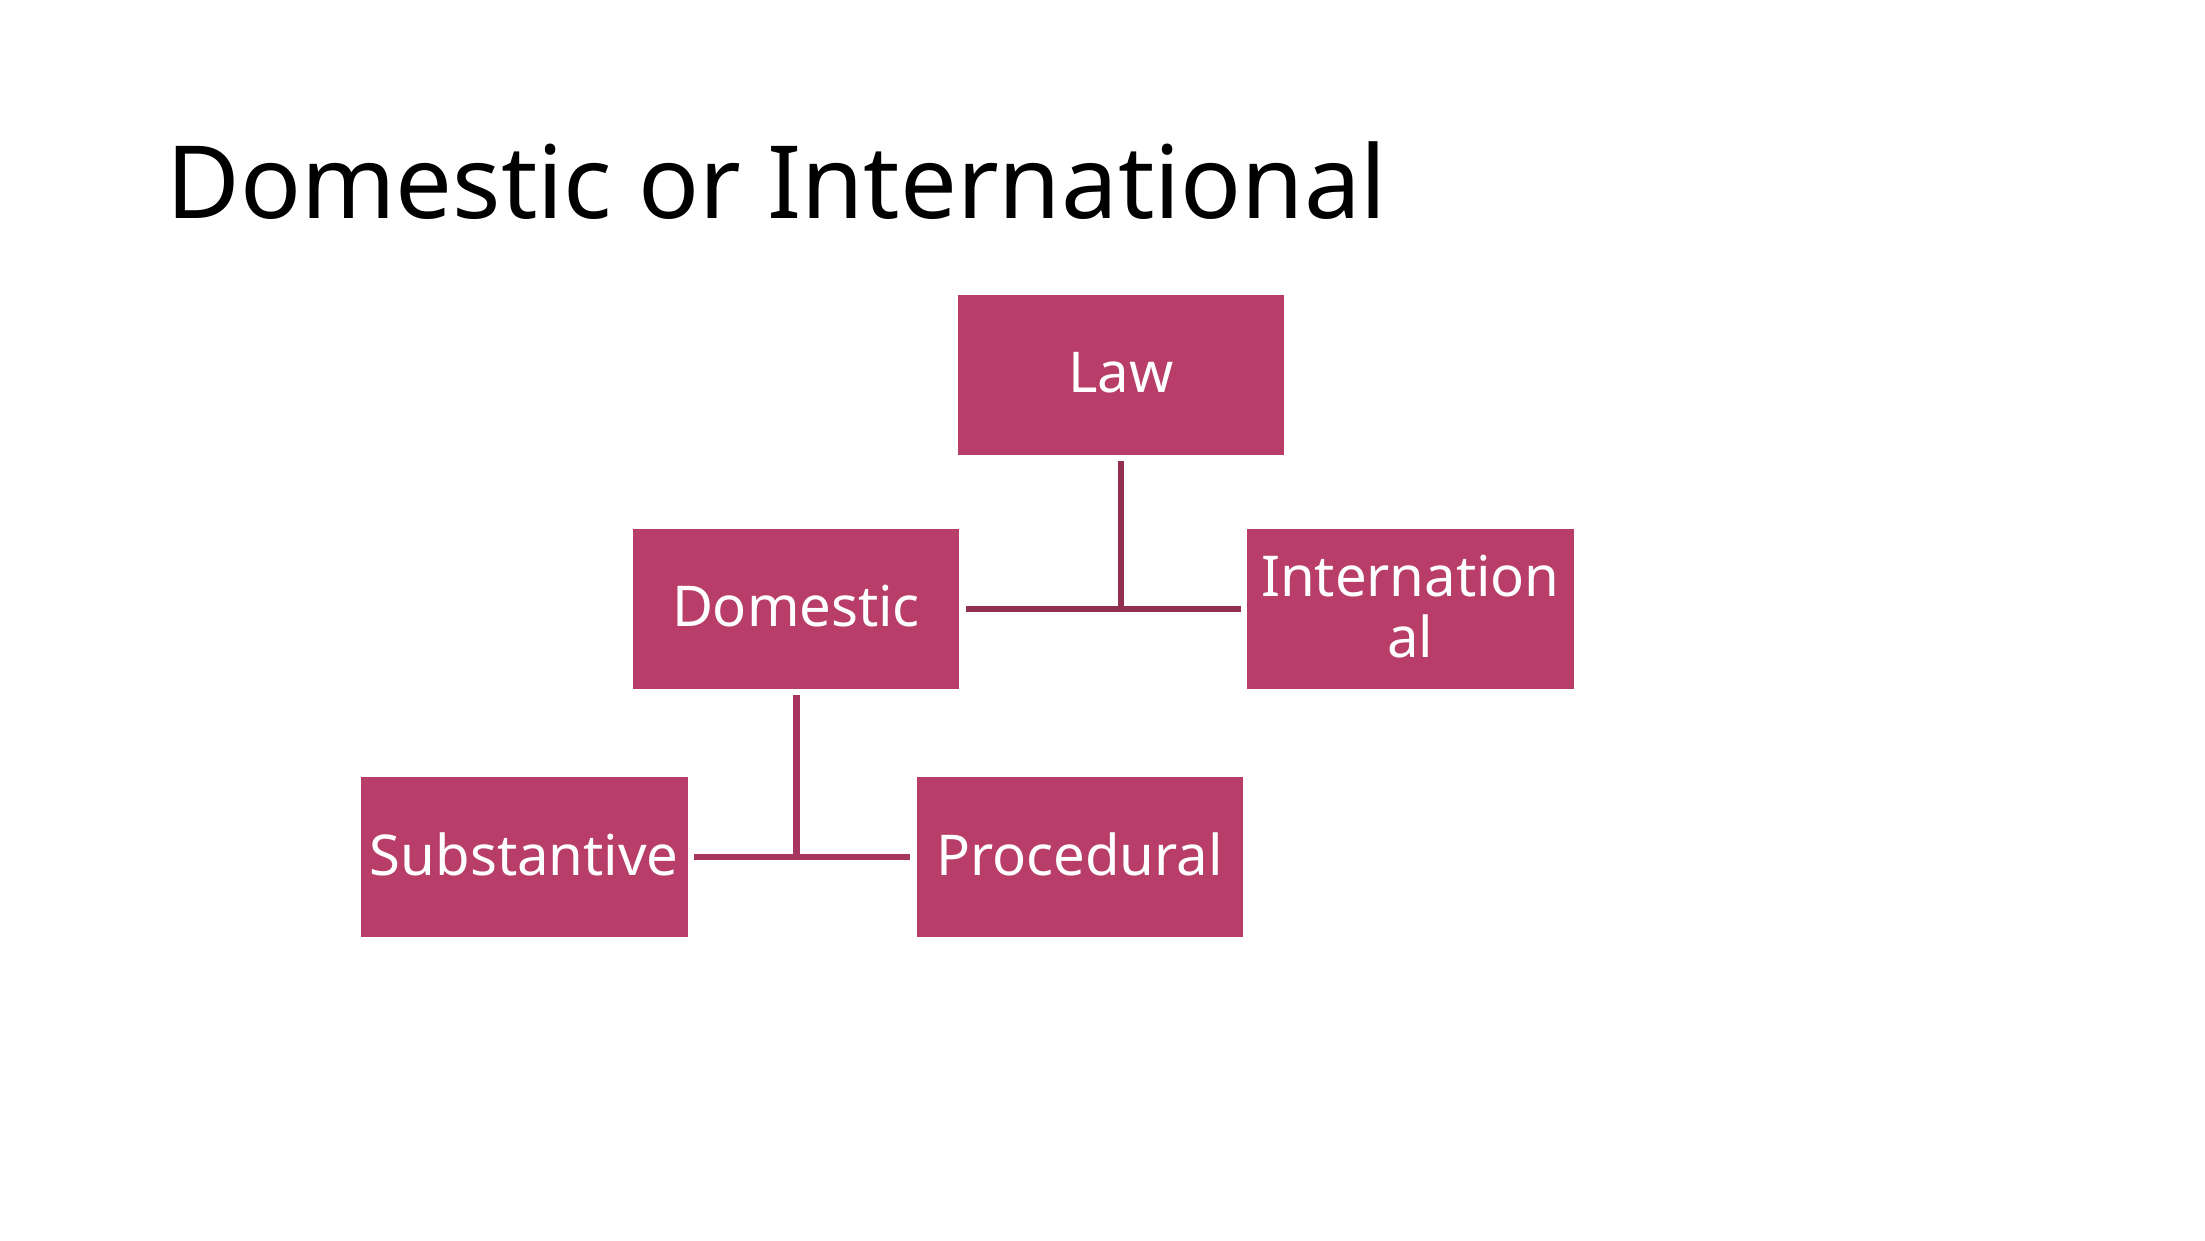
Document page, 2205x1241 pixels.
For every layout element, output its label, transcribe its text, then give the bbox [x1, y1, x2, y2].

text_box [357, 291, 1577, 940]
title Domestic or International [151, 66, 2054, 306]
